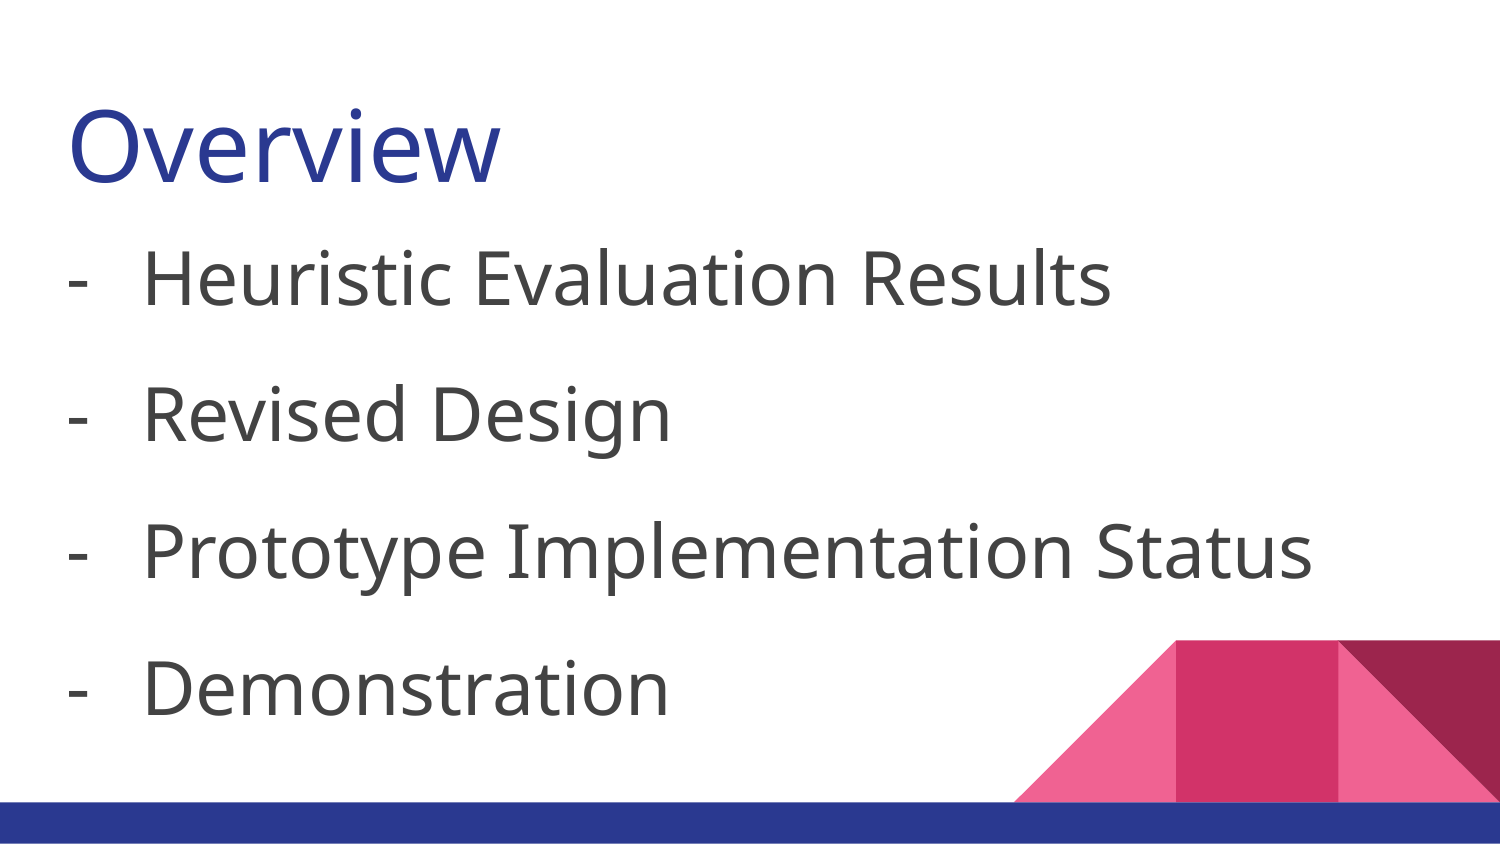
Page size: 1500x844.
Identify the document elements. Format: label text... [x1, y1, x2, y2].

title Overview [51, 67, 1449, 167]
list Heuristic Evaluation Results Revised Design Prototype Implementation Status Demonstration [51, 201, 1449, 750]
